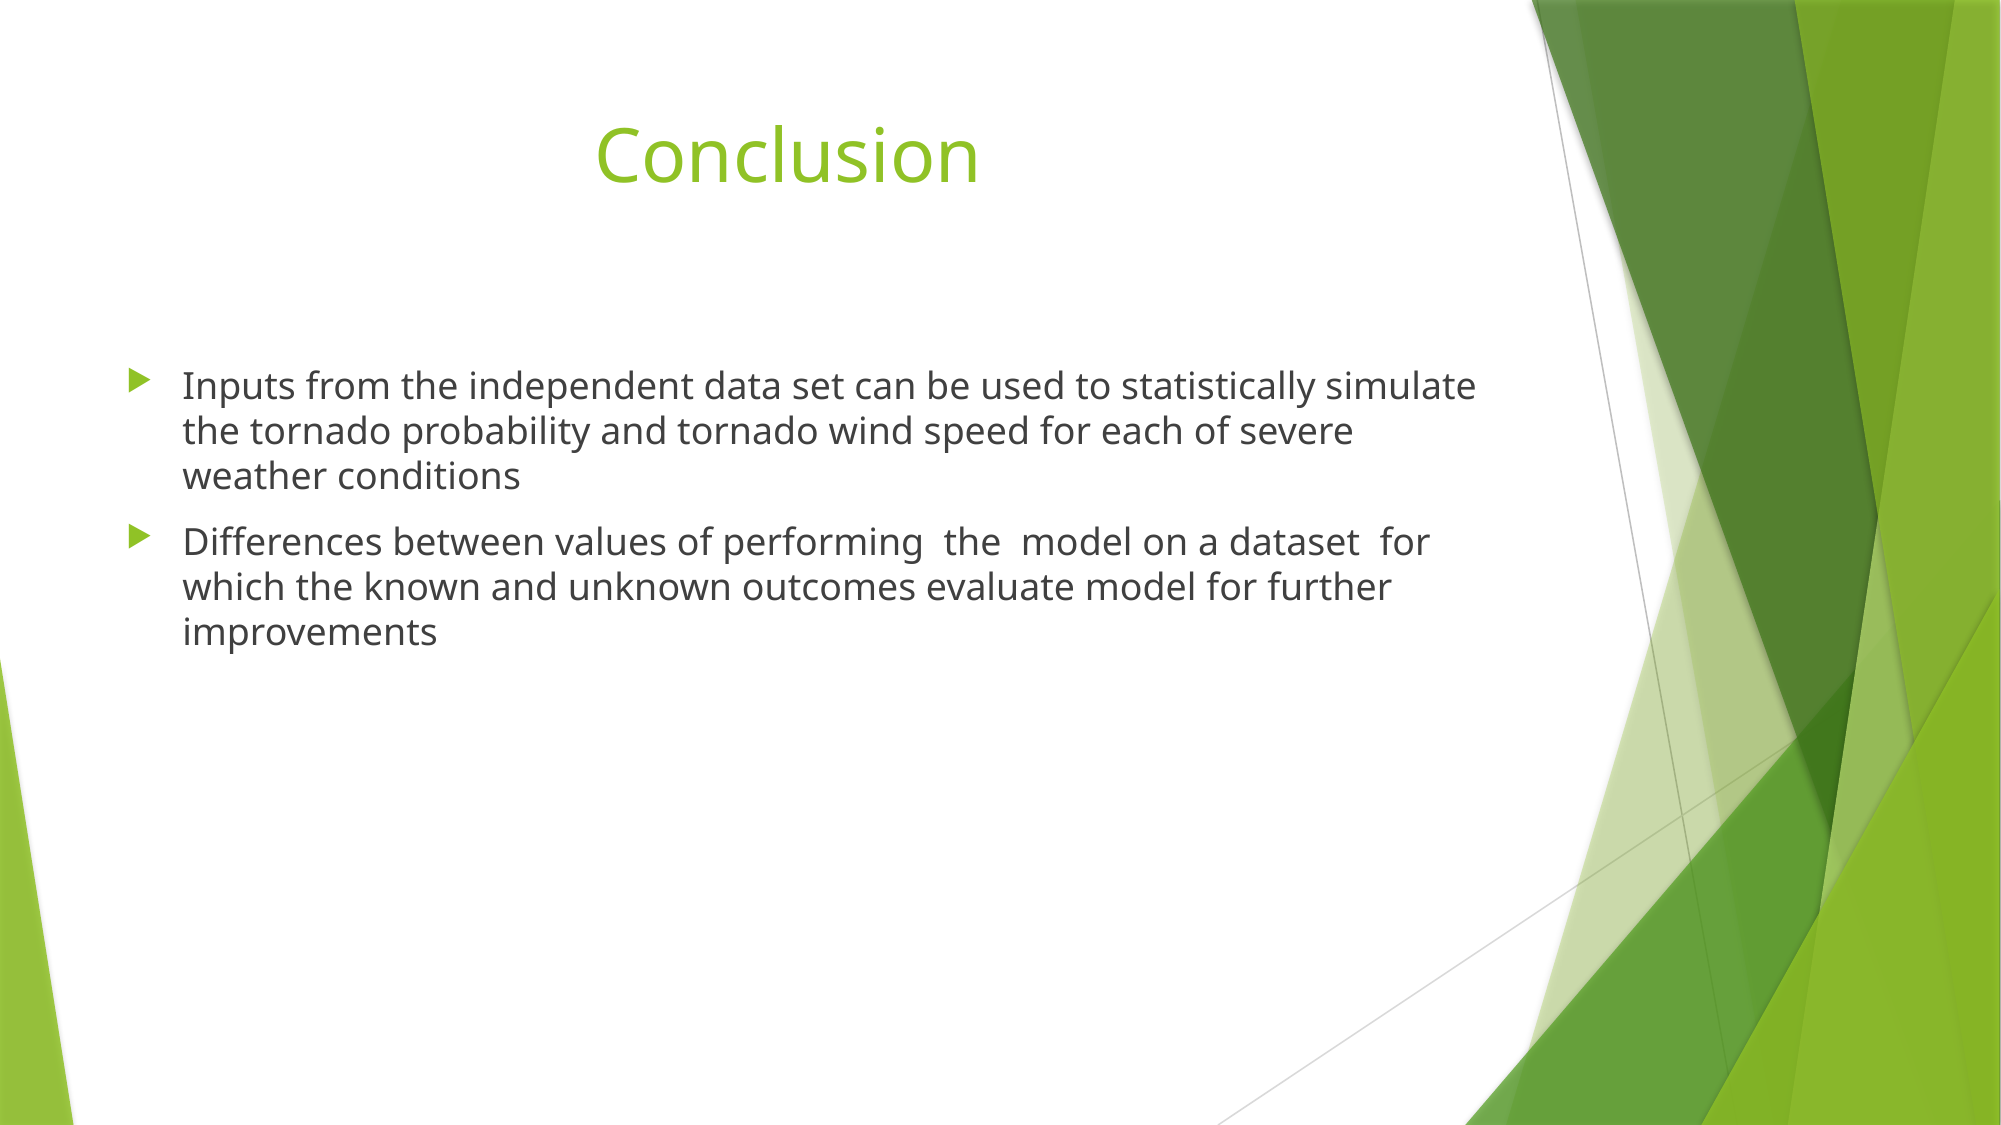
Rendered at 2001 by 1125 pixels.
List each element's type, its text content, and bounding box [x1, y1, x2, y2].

list Inputs from the independent data set can be used to statistically simulate the tornado probability and tornado wind speed for each of severe weather conditions Differences between values of performing the model on a dataset for which the known and unknown outcomes evaluate model for further improvements [111, 354, 1522, 992]
title Conclusion [111, 99, 1522, 317]
